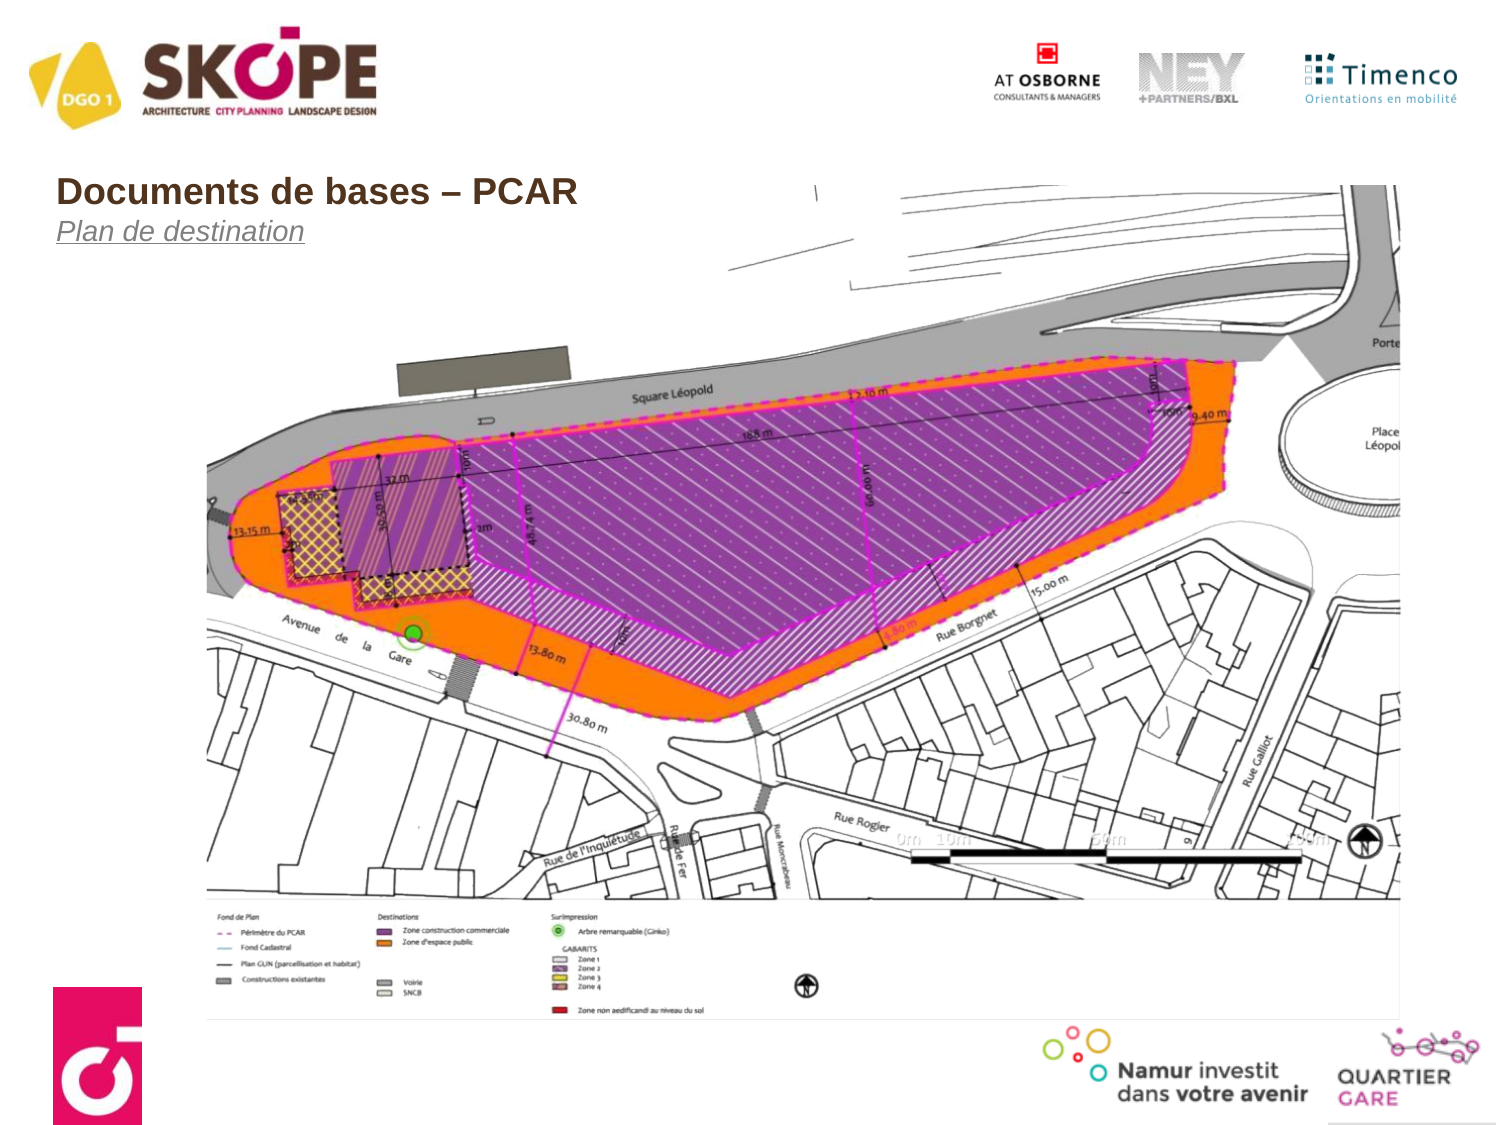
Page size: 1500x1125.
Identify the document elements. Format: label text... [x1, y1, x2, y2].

text_box Documents de bases – PCAR Plan de destination [41, 159, 381, 255]
picture [52, 987, 143, 1125]
picture [1305, 53, 1457, 103]
picture [29, 42, 121, 130]
picture [123, 0, 1496, 1125]
